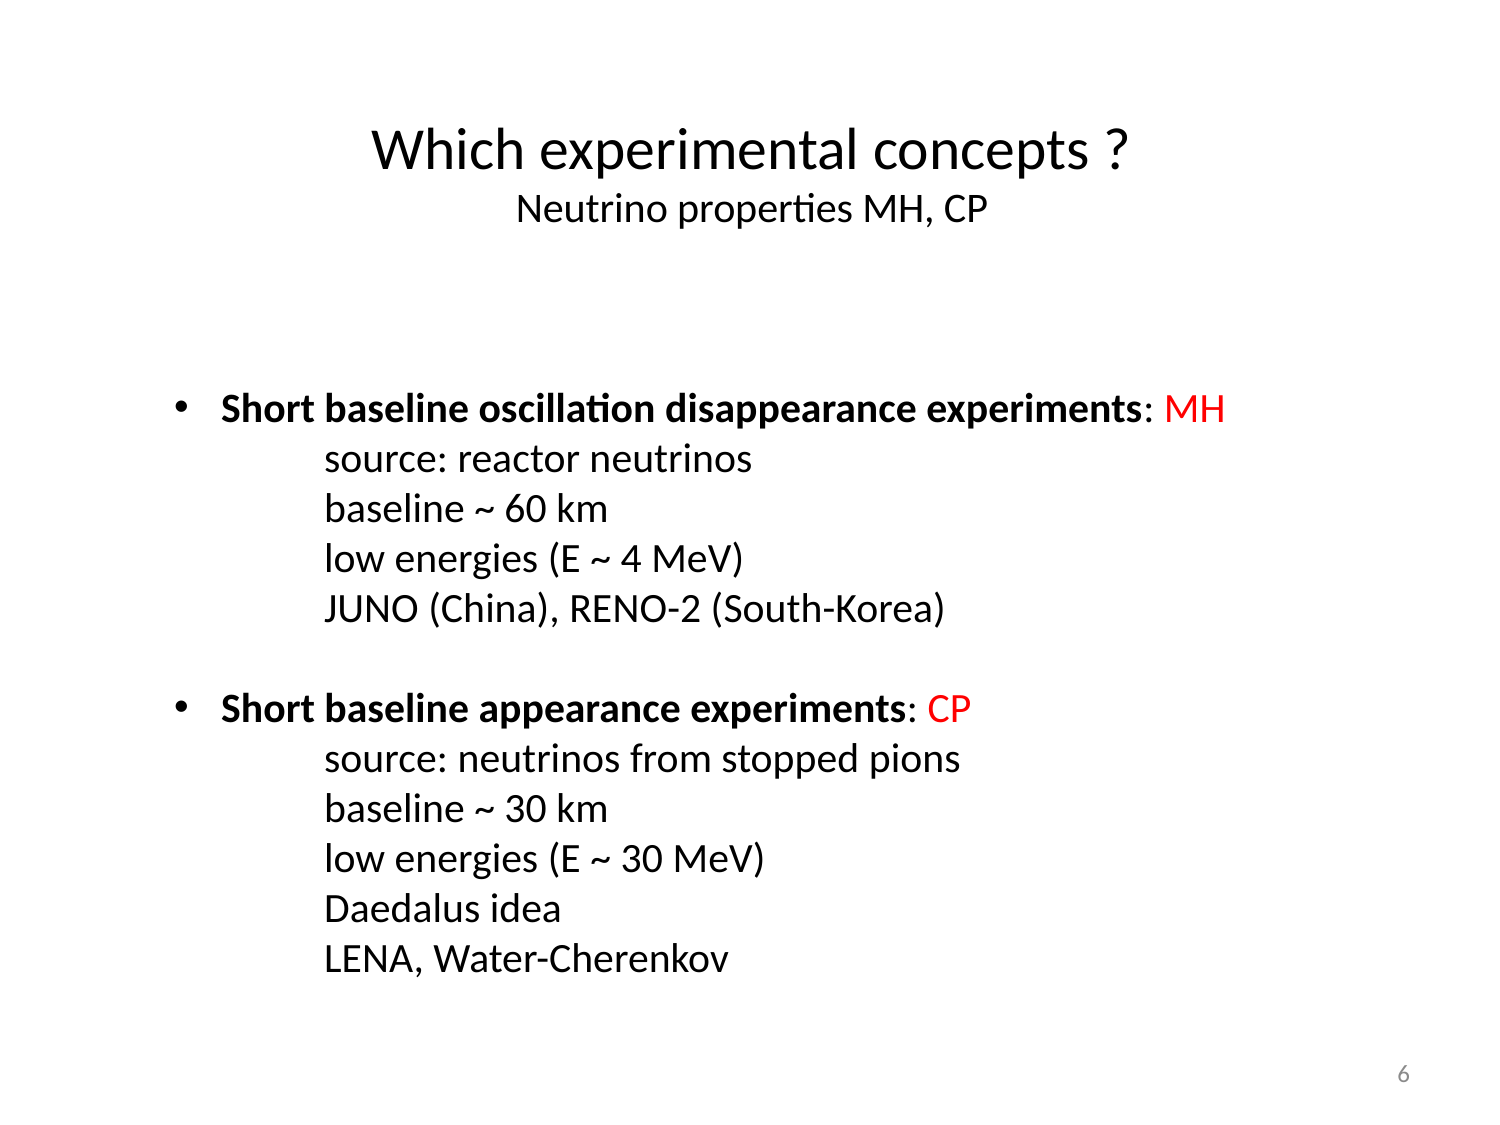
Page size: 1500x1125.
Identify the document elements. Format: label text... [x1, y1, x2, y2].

title Which experimental concepts ? Neutrino properties MH, CP [76, 101, 1427, 290]
slide_number 6 [1074, 1042, 1425, 1103]
text_box Short baseline oscillation disappearance experiments: MH source: reactor neutrinos baseline ~ 60 km low energies (E ~ 4 MeV) JUNO (China), RENO-2 (South-Korea) Short baseline appearance experiments: CP source: neutrinos from stopped pions baseline ~ 30 km low energies (E ~ 30 MeV) Daedalus idea LENA, Water-Cherenkov [159, 373, 1412, 989]
